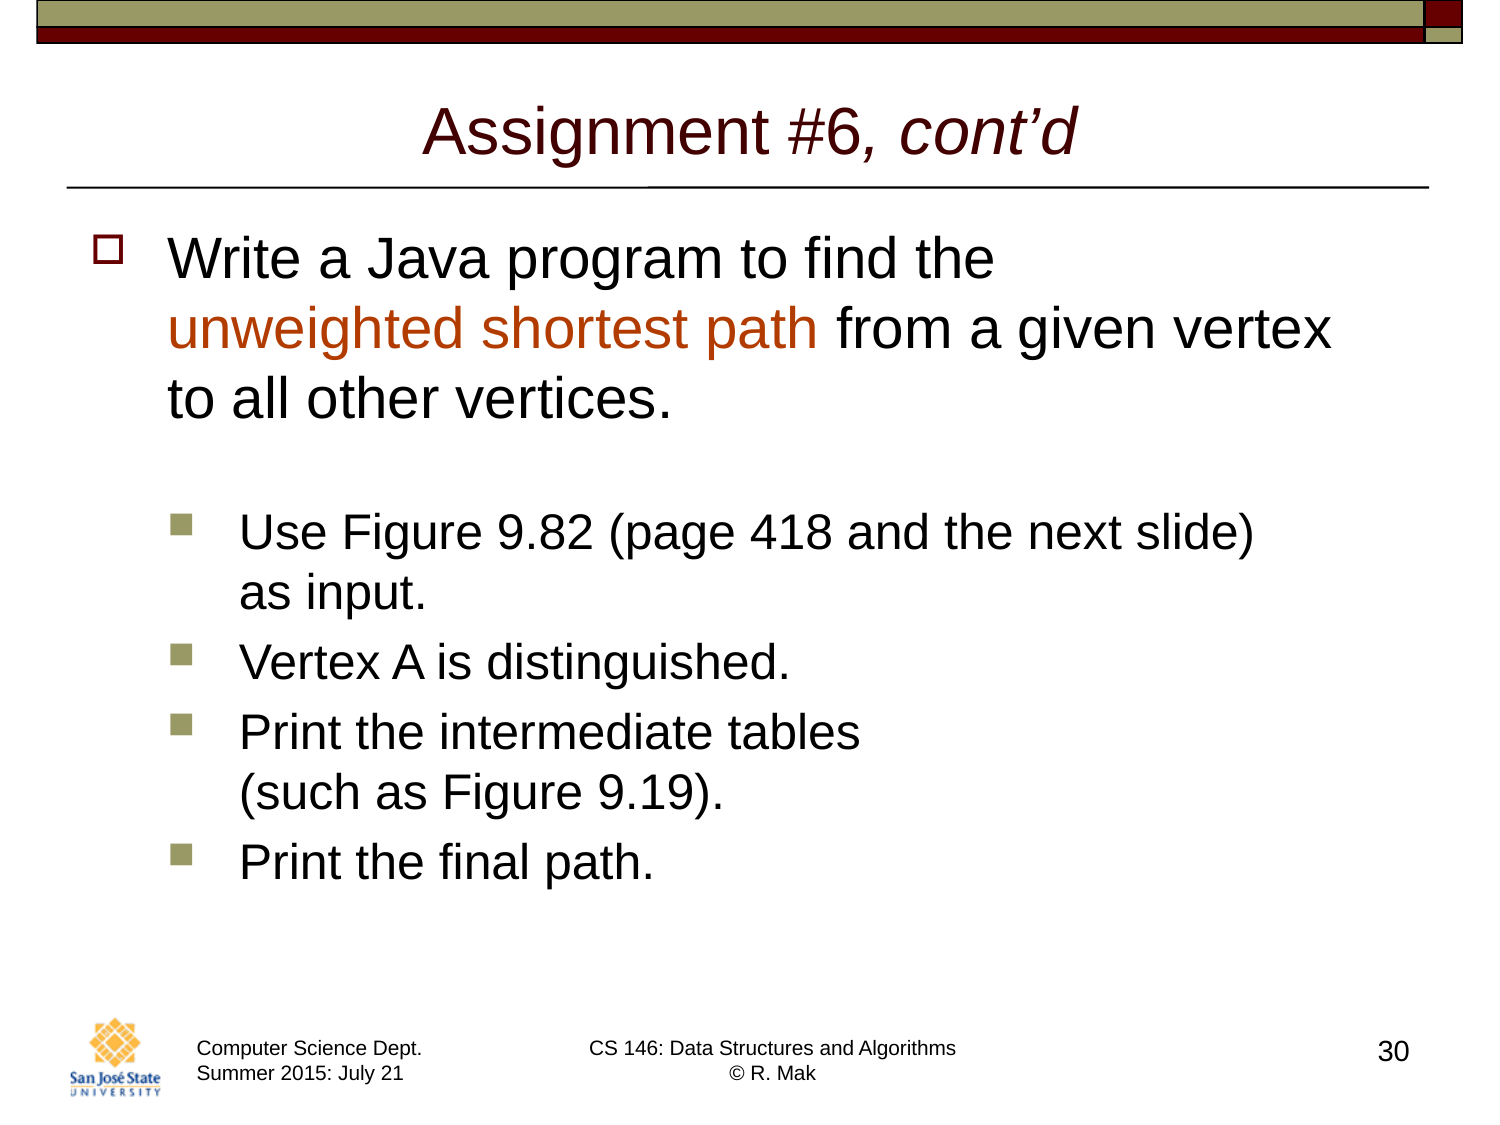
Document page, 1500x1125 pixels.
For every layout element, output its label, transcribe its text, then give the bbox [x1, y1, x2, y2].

title Assignment #6, cont’d [75, 67, 1425, 175]
list Write a Java program to find the unweighted shortest path from a given vertex to all other vertices. Use Figure 9.82 (page 418 and the next slide) as input. Vertex A is distinguished. Print the intermediate tables (such as Figure 9.19). Print the final path. [75, 212, 1425, 1006]
slide_number 30 [1112, 1025, 1425, 1100]
picture [60, 1012, 166, 1112]
